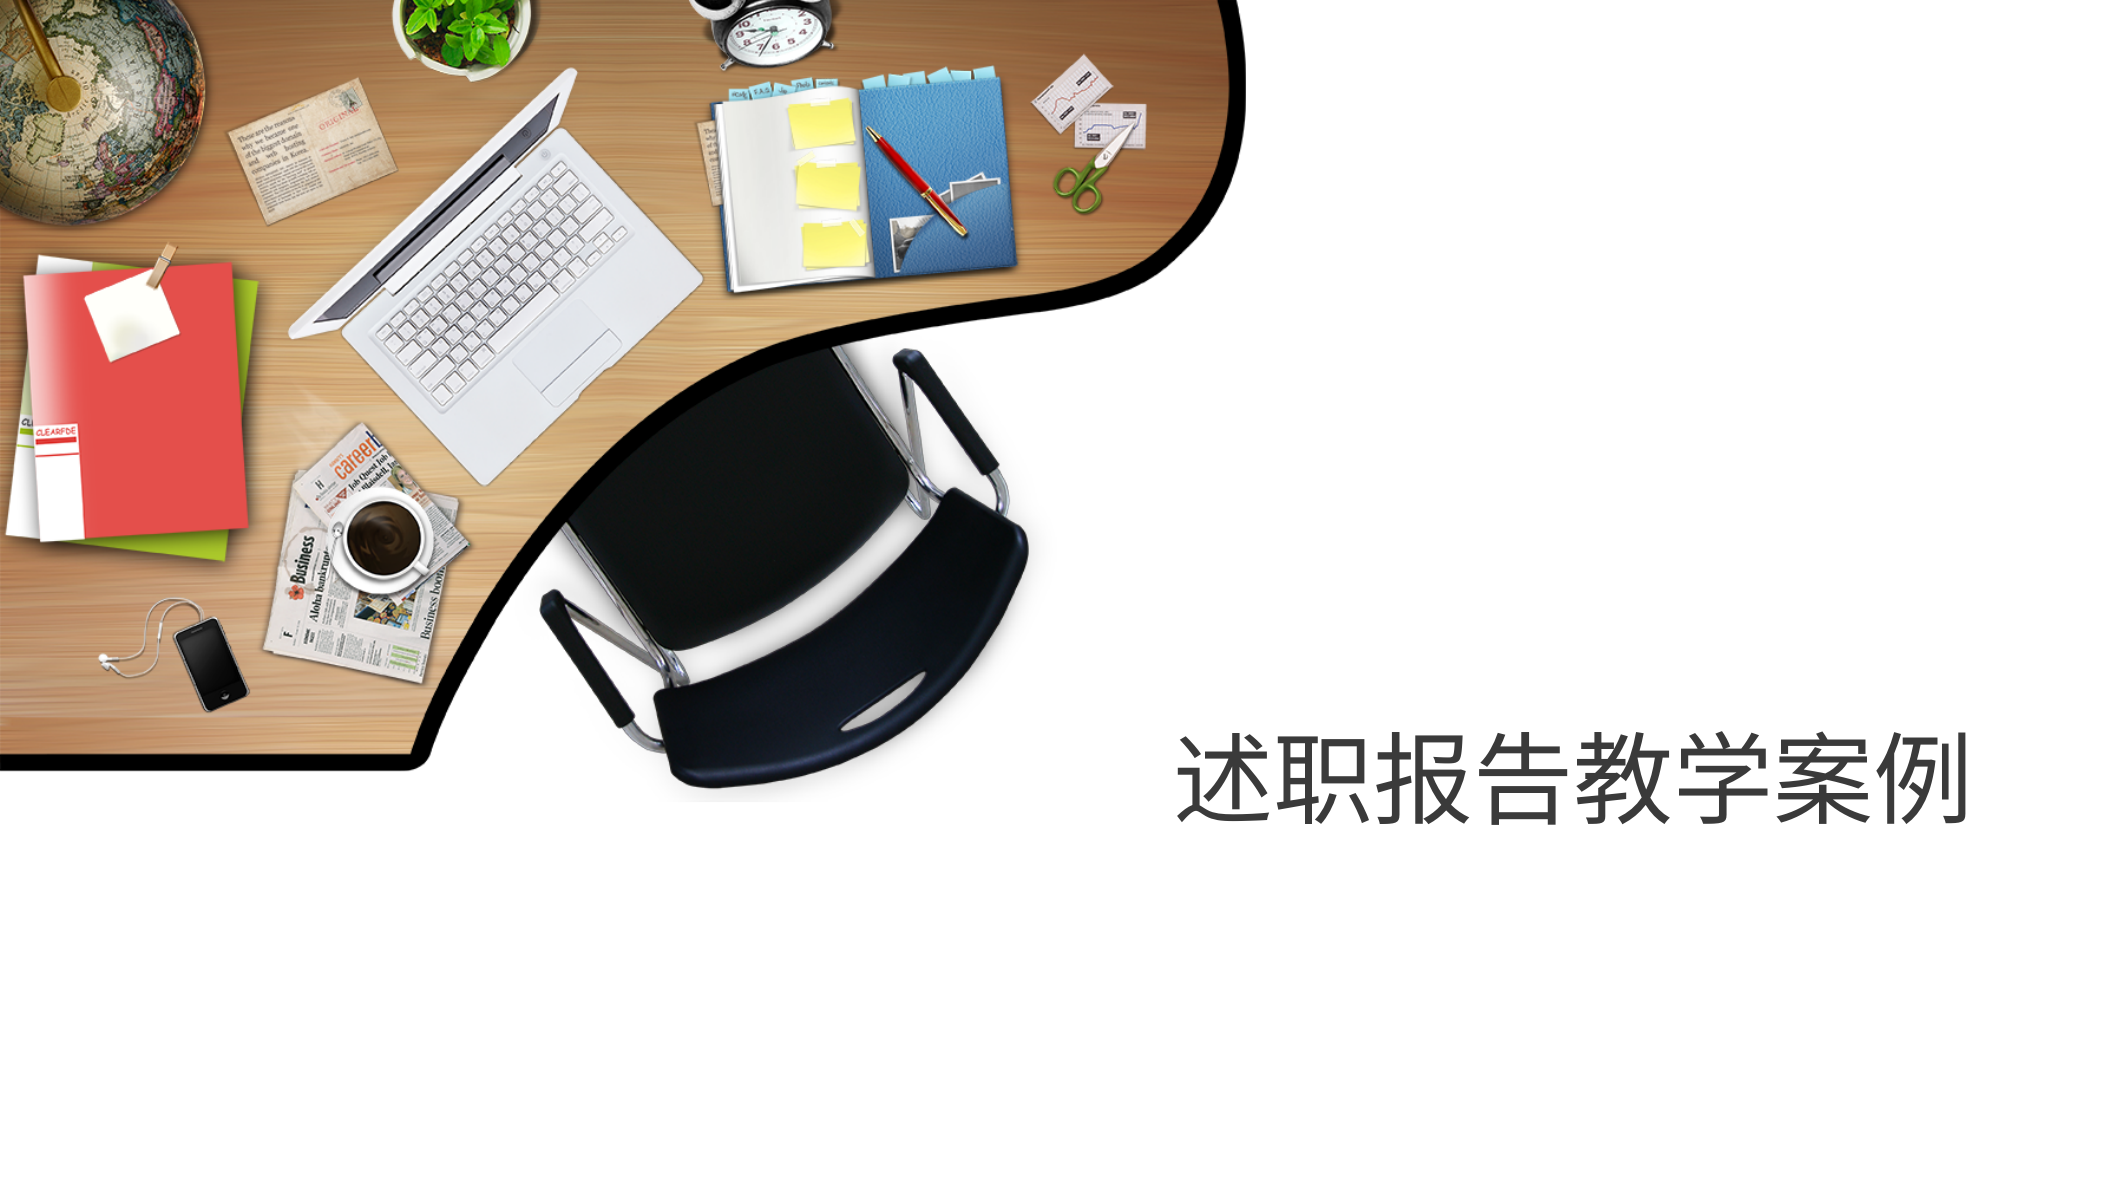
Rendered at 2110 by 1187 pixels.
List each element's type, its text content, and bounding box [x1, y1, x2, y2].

picture [0, 0, 1282, 818]
text_box 述职报告教学案例 [1161, 711, 1985, 843]
